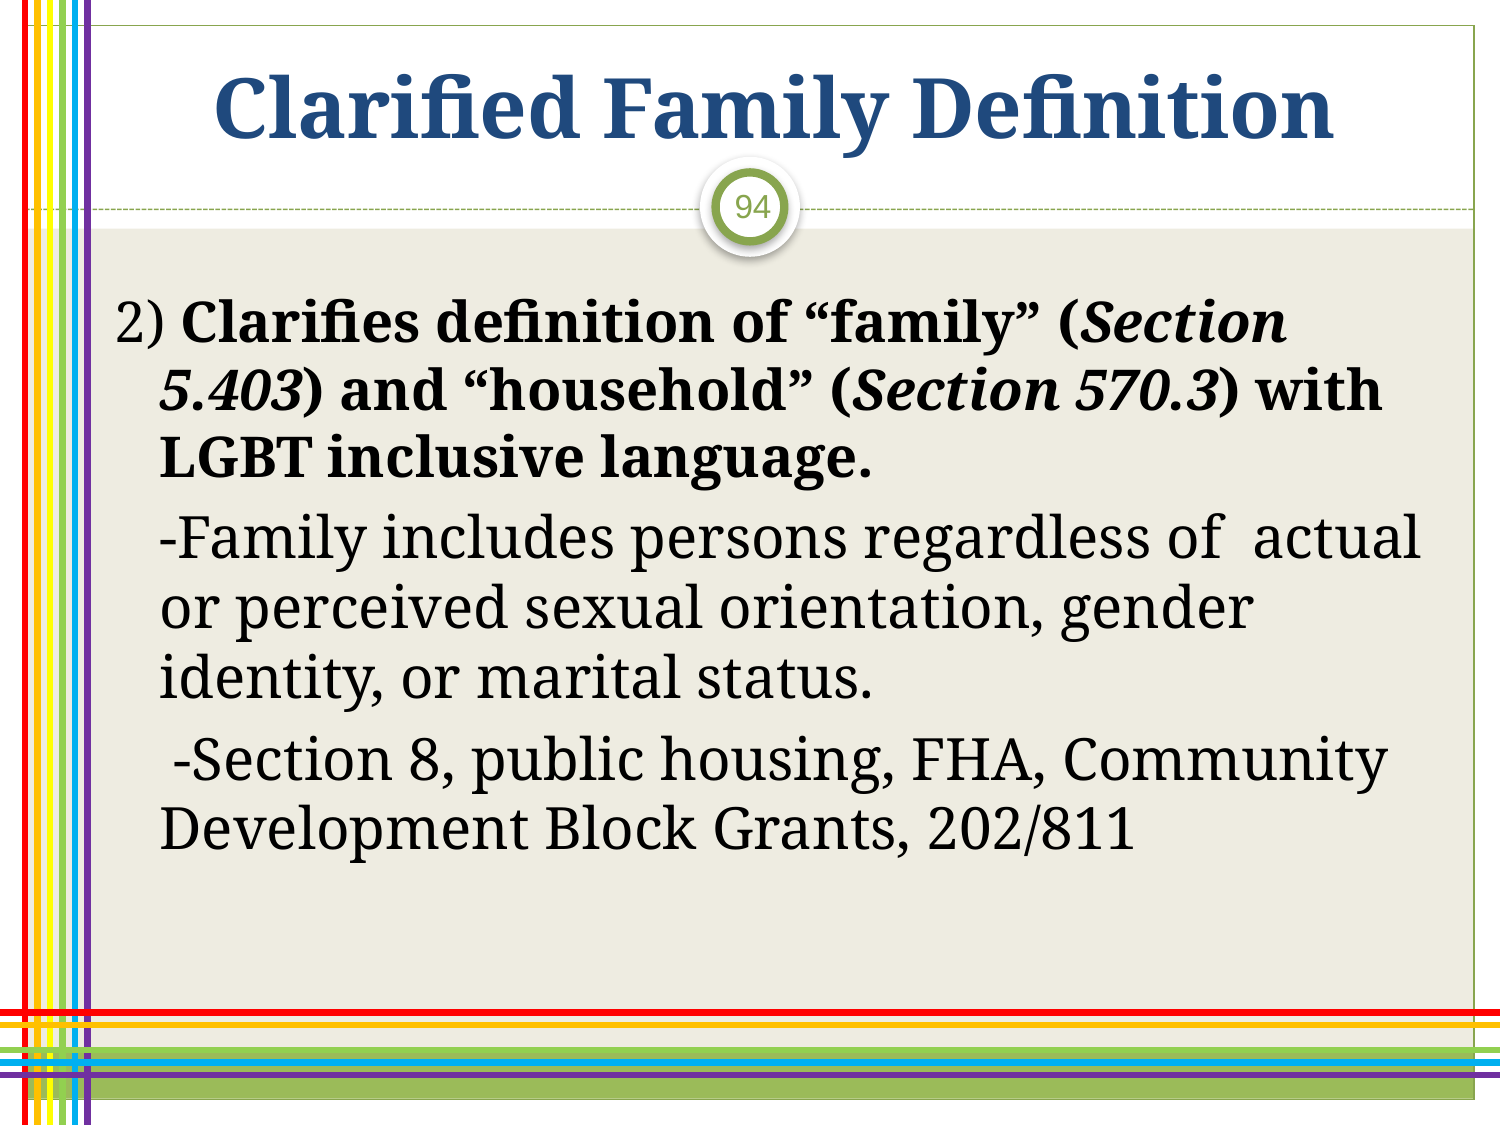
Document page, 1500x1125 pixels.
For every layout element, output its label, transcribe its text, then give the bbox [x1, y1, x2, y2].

list 2) Clarifies definition of “family” (Section 5.403) and “household” (Section 570.3) with LGBT inclusive language. -Family includes persons regardless of actual or perceived sexual orientation, gender identity, or marital status. -Section 8, public housing, FHA, Community Development Block Grants, 202/811 [99, 199, 1451, 938]
title Clarified Family Definition [99, 0, 1451, 163]
slide_number 94 [715, 168, 791, 241]
